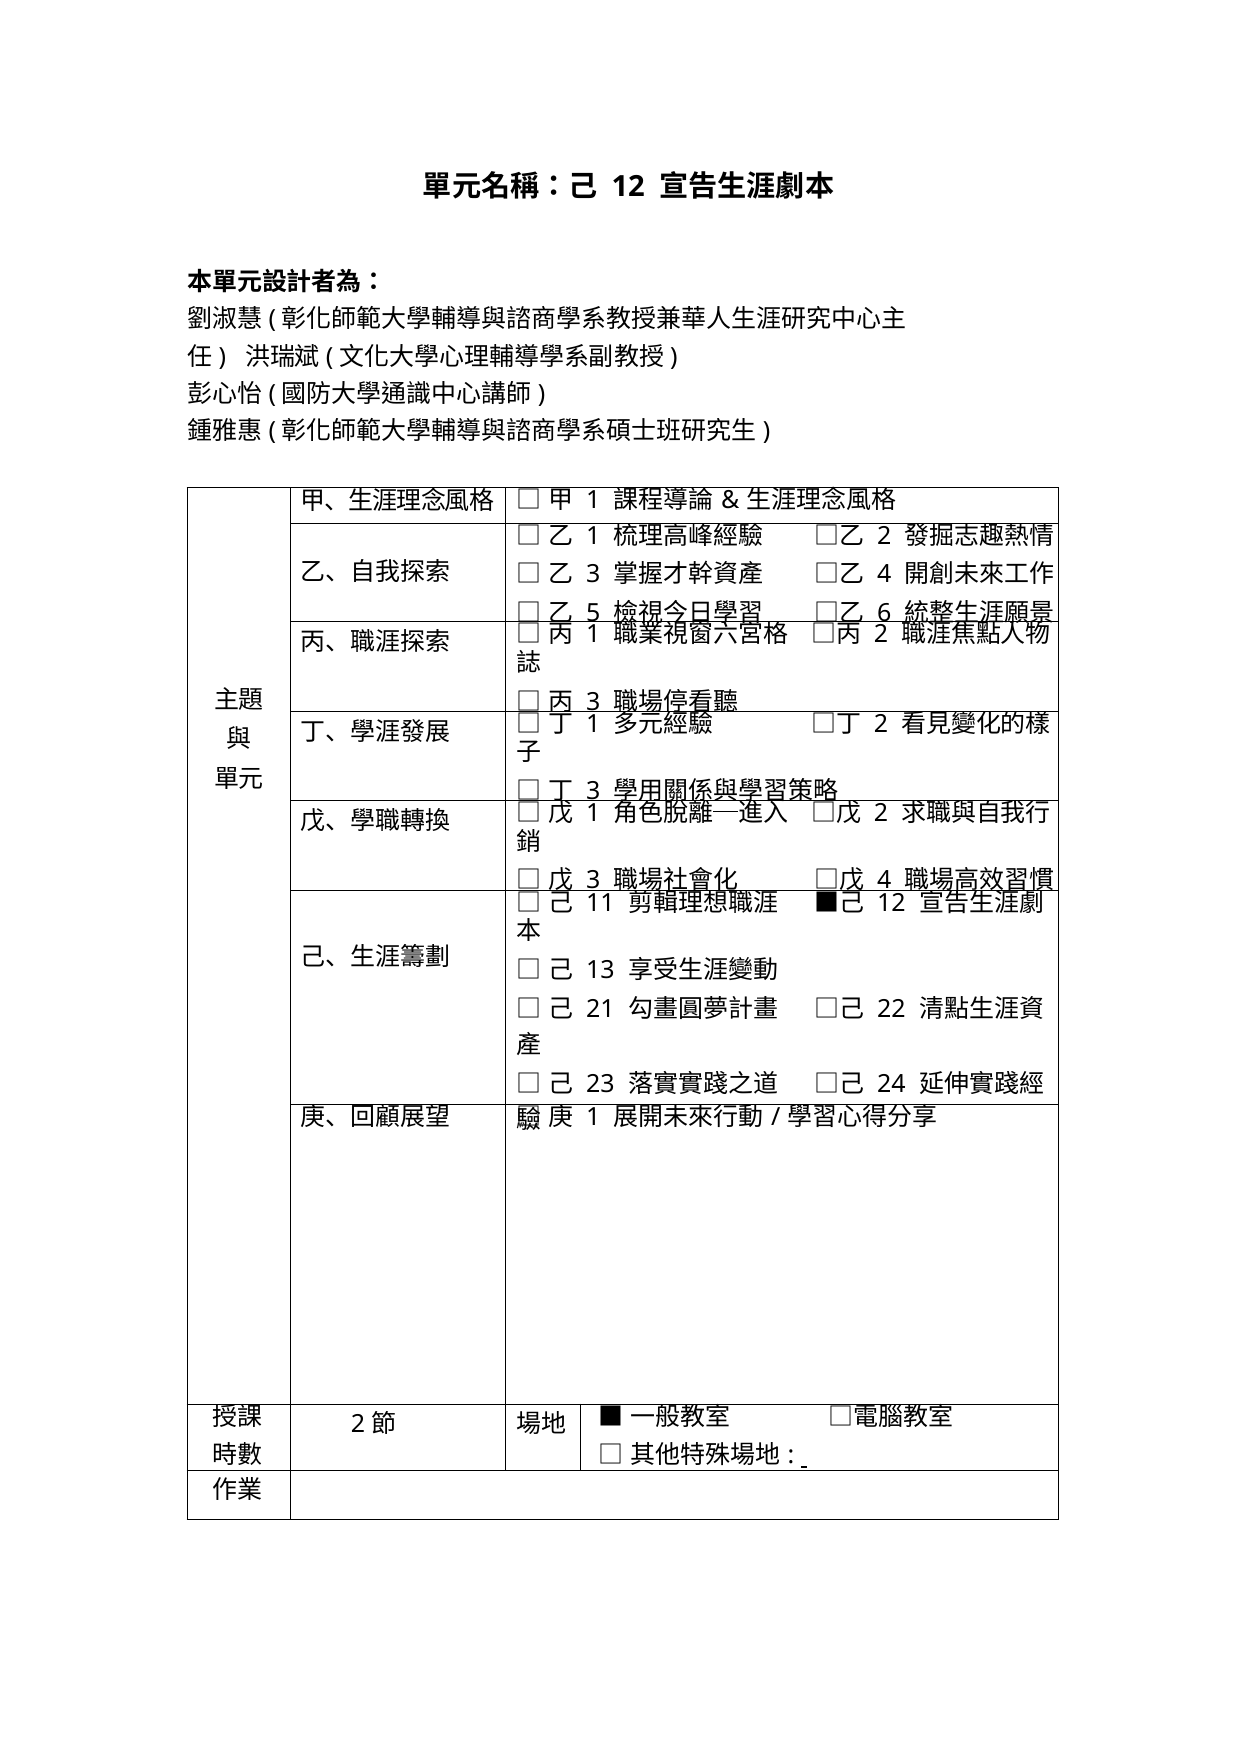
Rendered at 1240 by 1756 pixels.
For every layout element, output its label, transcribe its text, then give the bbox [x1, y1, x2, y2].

table_cell □庚 1 展開未來行動/學習心得分享 [506, 1105, 1058, 1404]
table_cell ■一般教室 □電腦教室 □其他特殊場地: [581, 1405, 1058, 1470]
table_cell 授課 時數 [188, 1405, 290, 1470]
table_header 主題 與 單元 [188, 488, 290, 1404]
text_box 單元名稱：己 12 宣告生涯劇本 本單元設計者為： 劉淑慧(彰化師範大學輔導與諮商學系教授兼華人生涯研究中心主任) 洪瑞斌(文化大學心理輔導學系副教授) 彭心怡(國防大學通識中心講師) 鍾雅惠(彰化師範大學輔導與諮商學系碩士班研究生) [185, 166, 940, 445]
table_cell □乙 1 梳理高峰經驗 □乙 2 發掘志趣熱情 □乙 3 掌握才幹資產 □乙 4 開創未來工作 □乙 5 檢視今日學習 □乙 6 統整生涯願景 [506, 524, 1058, 621]
table_cell □戊 1 角色脫離─進入 □戊 2 求職與自我行銷 □戊 3 職場社會化 □戊 4 職場高效習慣 [506, 801, 1058, 890]
table_cell □丙 1 職業視窗六宮格 □丙 2 職涯焦點人物誌 □丙 3 職場停看聽 [506, 622, 1058, 711]
table_cell 己、生涯籌劃 [291, 891, 505, 1104]
table_cell 作業 [188, 1471, 290, 1519]
table_cell 2節 [291, 1405, 505, 1470]
table_cell 丁、學涯發展 [291, 712, 505, 800]
table_header □甲 1 課程導論&生涯理念風格 [506, 488, 1058, 523]
table_cell 庚、回顧展望 [291, 1105, 505, 1404]
table_cell 戊、學職轉換 [291, 801, 505, 890]
table_cell □丁 1 多元經驗 □丁 2 看見變化的樣子 □丁 3 學用關係與學習策略 [506, 712, 1058, 800]
table_cell 丙、職涯探索 [291, 622, 505, 711]
table_cell 場地 [506, 1405, 580, 1470]
table_cell [291, 1471, 1058, 1519]
table_header 甲、生涯理念風格 [291, 488, 505, 523]
table_cell 乙、自我探索 [291, 524, 505, 621]
table_cell □己 11 剪輯理想職涯 ■己 12 宣告生涯劇本 □己 13 享受生涯變動 □己 21 勾畫圓夢計畫 □己 22 清點生涯資產 □己 23 落實實踐之道 □己 24 延伸實踐經驗 [506, 891, 1058, 1104]
